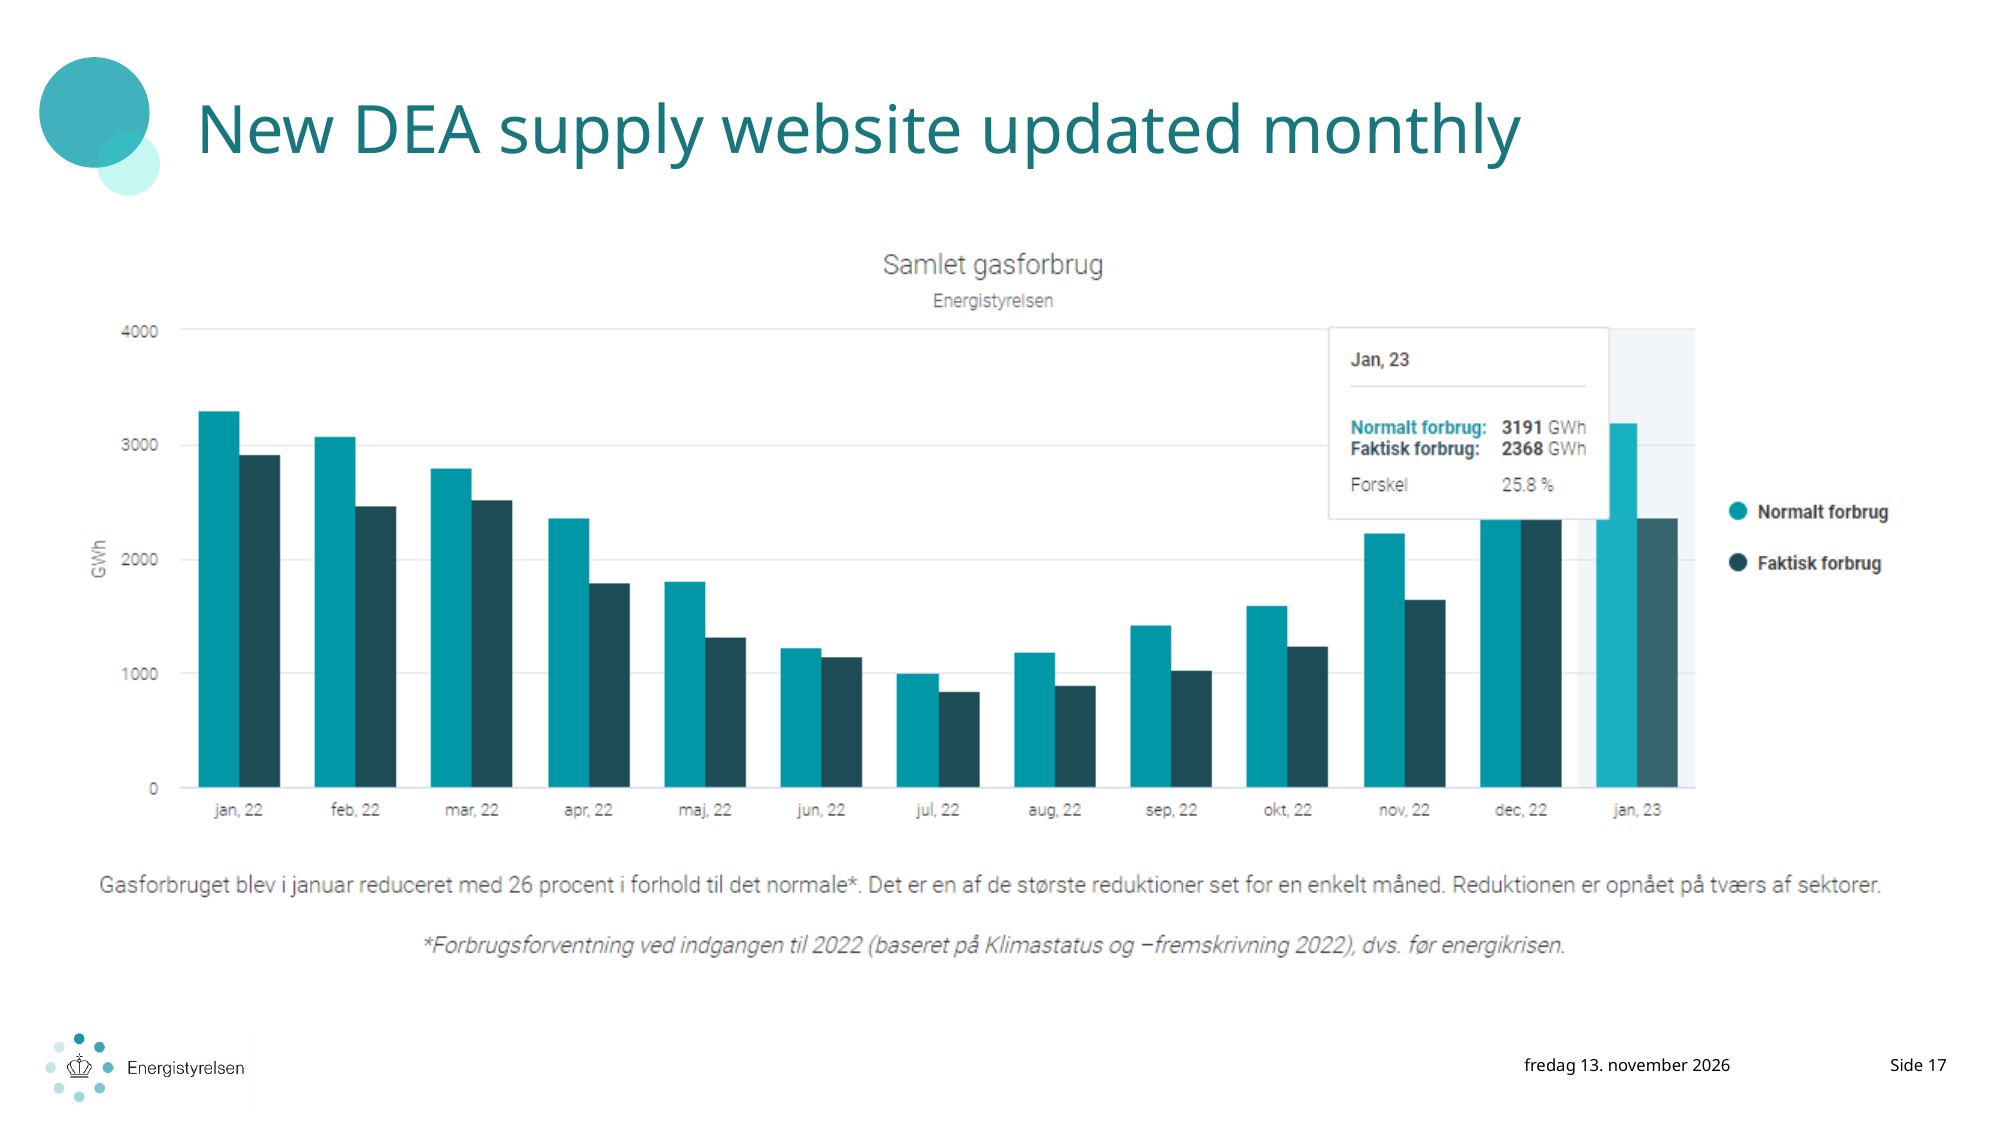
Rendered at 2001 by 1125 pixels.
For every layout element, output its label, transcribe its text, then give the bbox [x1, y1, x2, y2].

picture [39, 1027, 252, 1108]
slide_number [1510, 1047, 1781, 1108]
picture [24, 228, 1964, 1000]
list New DEA supply website updated monthly [181, 58, 1953, 196]
slide_number Side 17 [1783, 1047, 1961, 1108]
